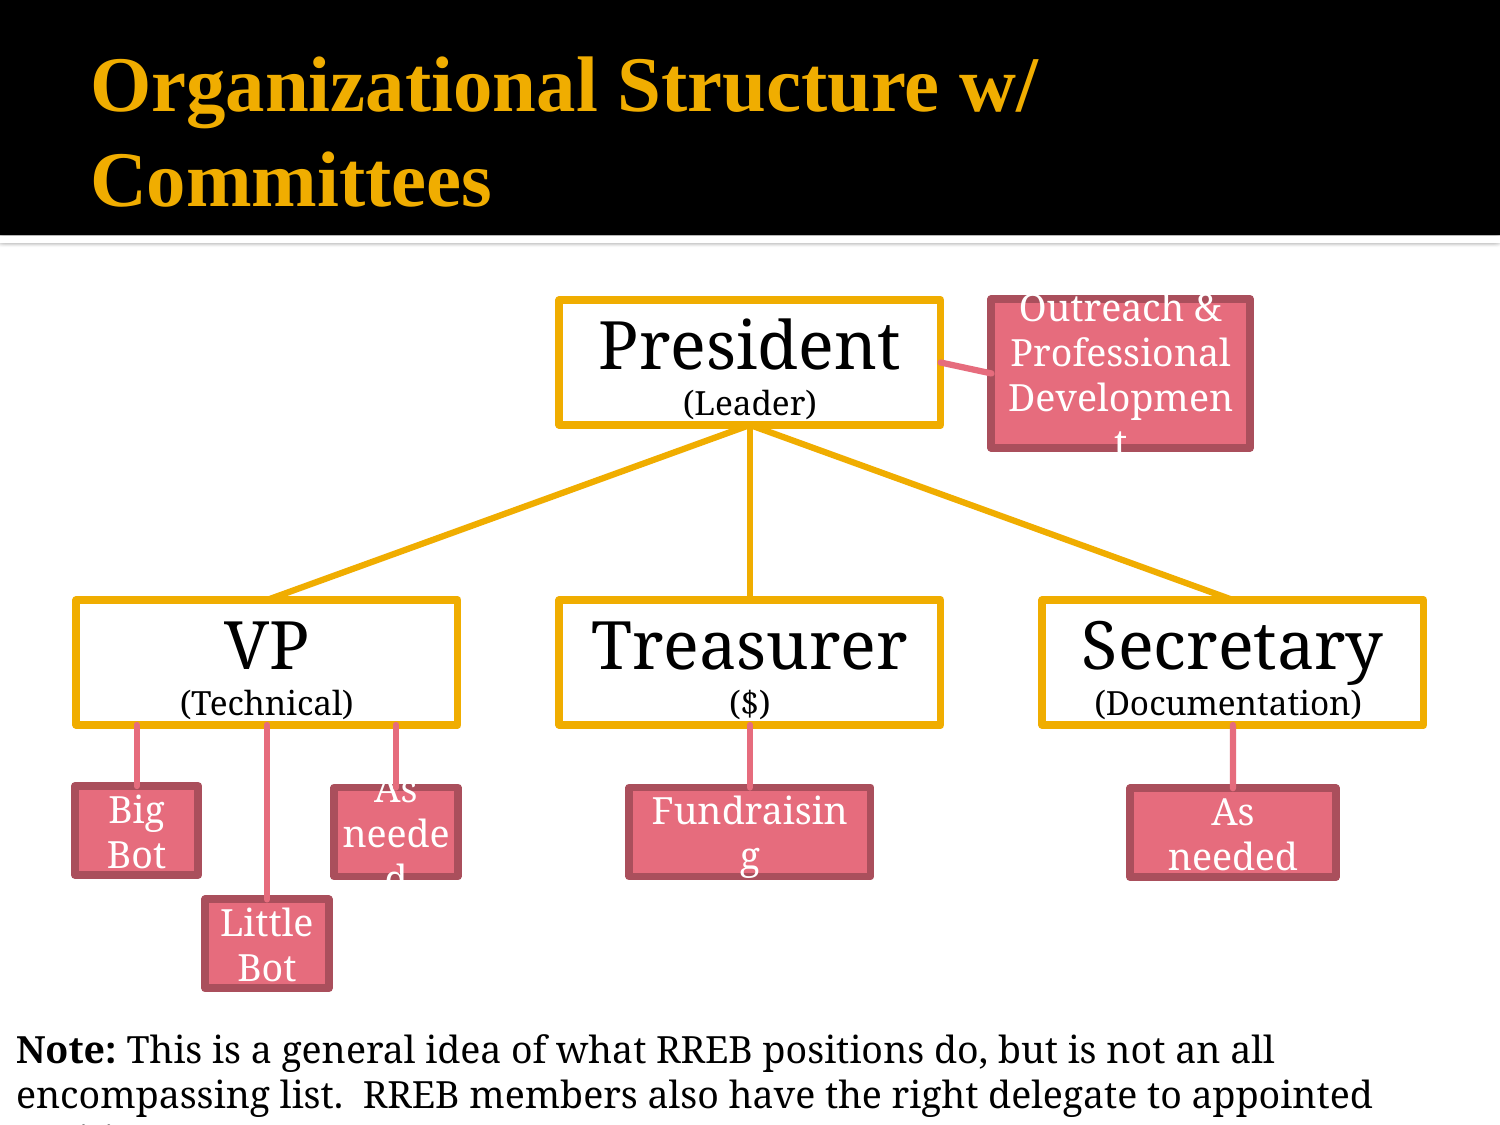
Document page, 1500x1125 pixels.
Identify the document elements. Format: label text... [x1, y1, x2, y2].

text_box As needed [1126, 784, 1340, 881]
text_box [940, 362, 992, 374]
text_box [266, 424, 749, 600]
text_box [749, 424, 1233, 600]
text_box Fundraising [625, 784, 874, 880]
text_box VP (Technical) [72, 596, 461, 729]
text_box Big Bot [71, 782, 202, 879]
text_box Note: This is a general idea of what RREB positions do, but is not an all encompassing list. RREB members also have the right delegate to appointed positions. [1, 1018, 1500, 1125]
text_box Treasurer ($) [555, 609, 944, 729]
text_box Outreach & Professional Development [987, 295, 1254, 452]
text_box Little Bot [201, 895, 333, 992]
text_box As needed [330, 784, 462, 880]
title Organizational Structure w/ Committees [75, 24, 1425, 231]
text_box President (Leader) [555, 296, 944, 423]
text_box Secretary (Documentation) [1038, 596, 1427, 729]
